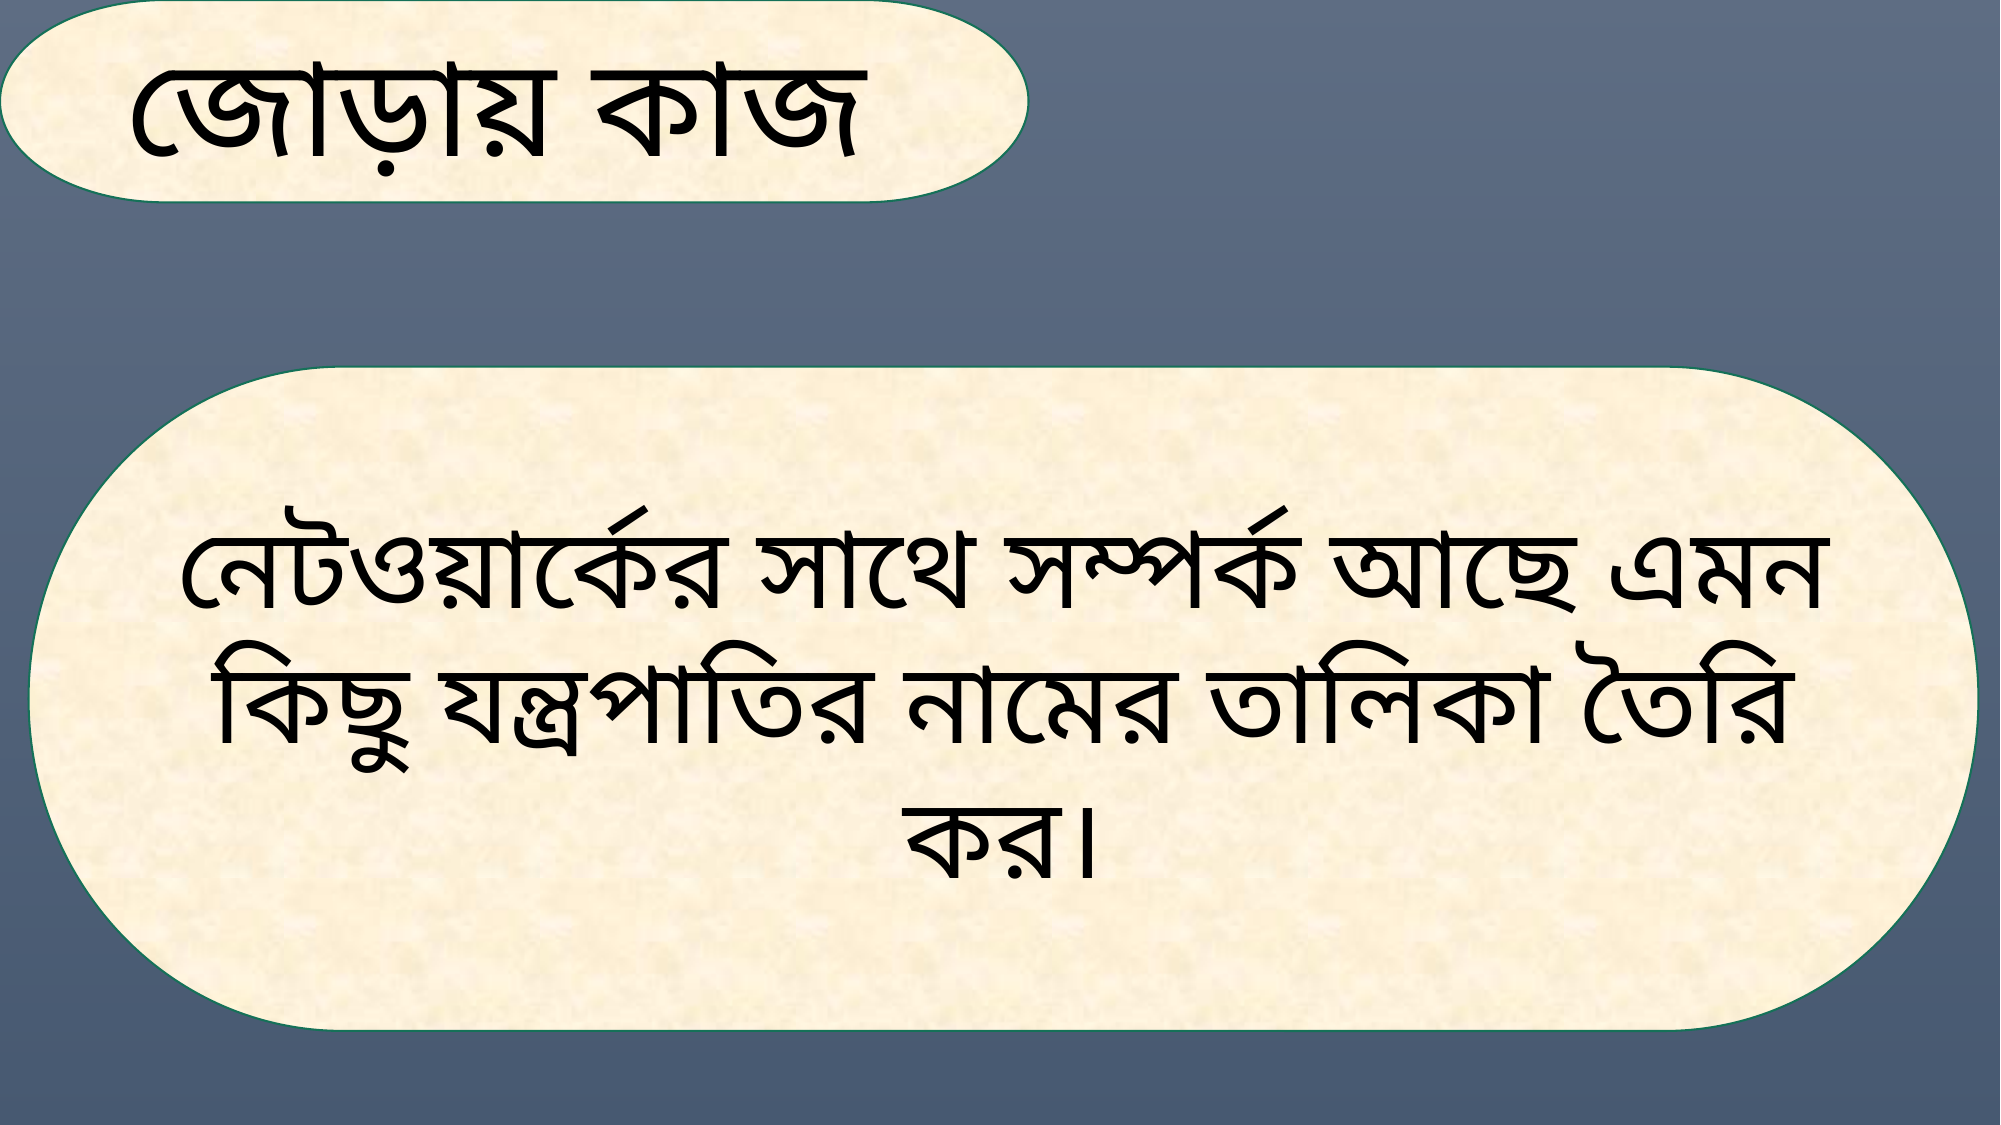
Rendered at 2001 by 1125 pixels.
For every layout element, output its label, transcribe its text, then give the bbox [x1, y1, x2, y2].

text_box নেটওয়ার্কের সাথে সম্পর্ক আছে এমন কিছু যন্ত্রপাতির নামের তালিকা তৈরি কর। [27, 365, 1980, 1033]
text_box জোড়ায় কাজ [0, 0, 1030, 204]
